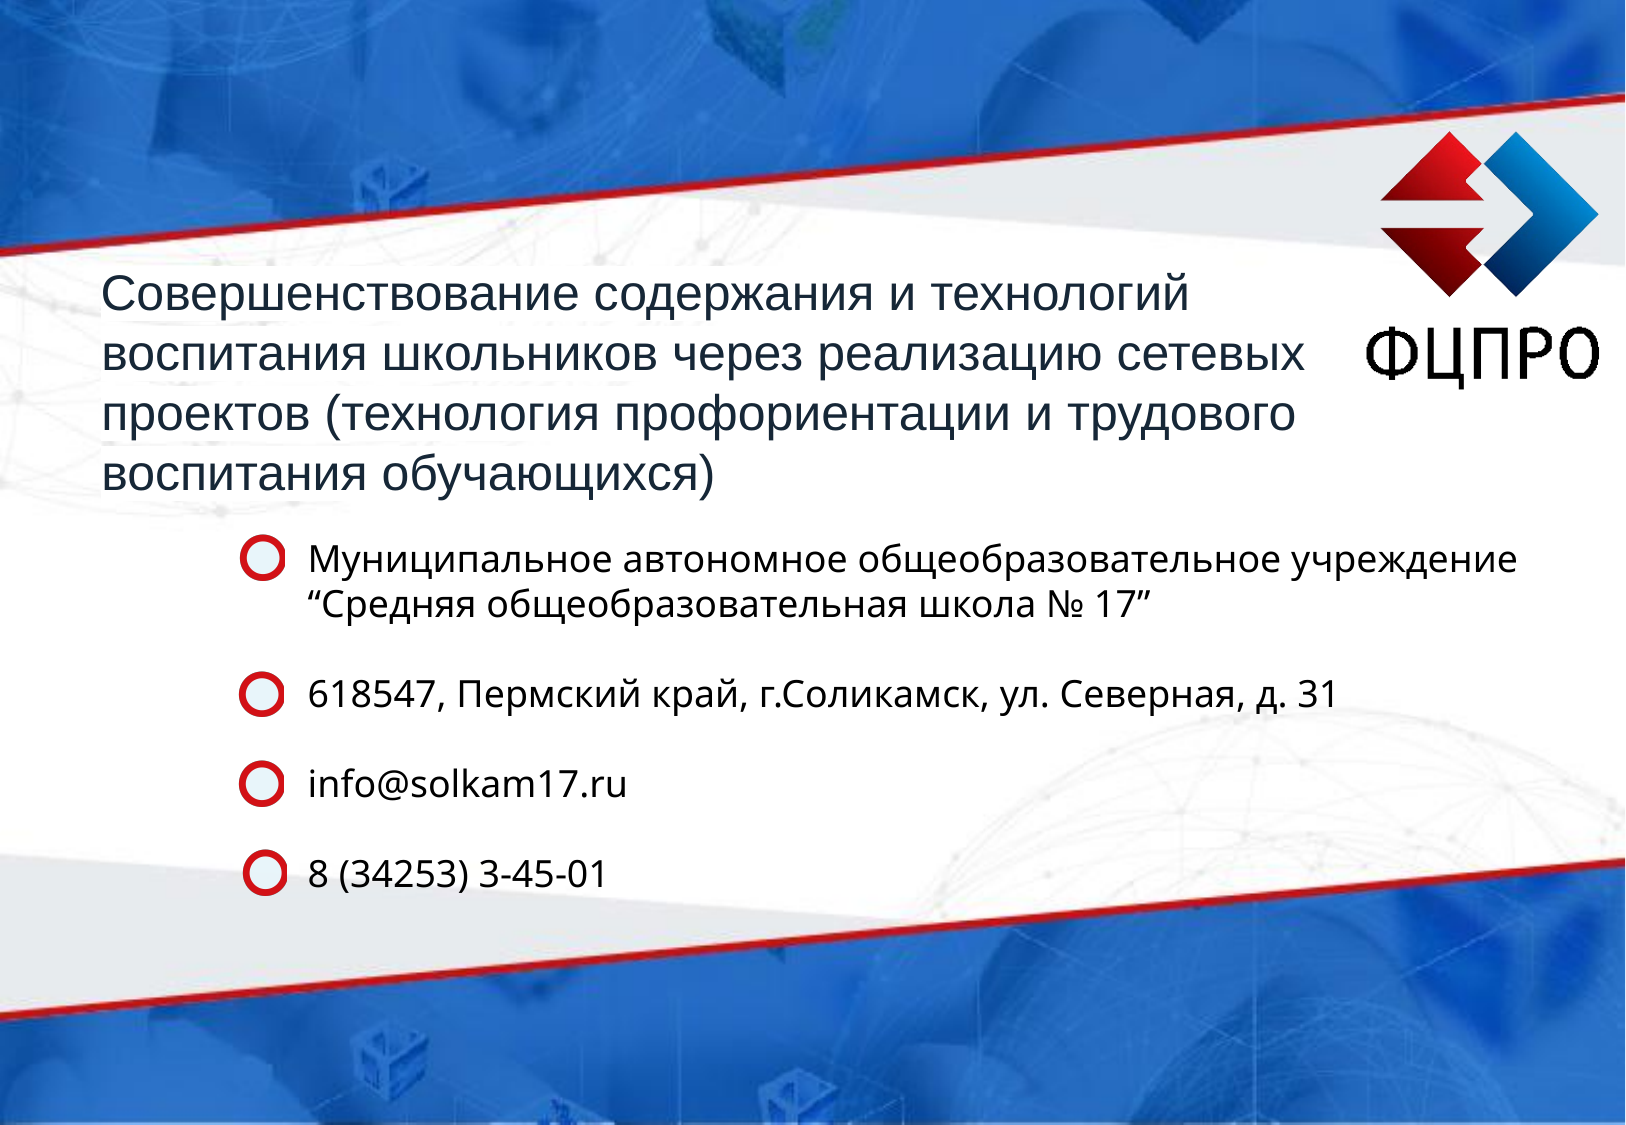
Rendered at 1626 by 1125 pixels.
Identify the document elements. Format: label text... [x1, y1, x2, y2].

title Совершенствование содержания и технологий воспитания школьников через реализацию сетевых проектов (технология профориентации и трудового воспитания обучающихся) [56, 253, 1356, 595]
text_box Муниципальное автономное общеобразовательное учреждение “Средняя общеобразовательная школа № 17” 618547, Пермский край, г.Соликамск, ул. Северная, д. 31 info@solkam17.ru 8 (34253) 3-45-01 [292, 527, 1545, 906]
picture [0, 0, 1626, 1125]
